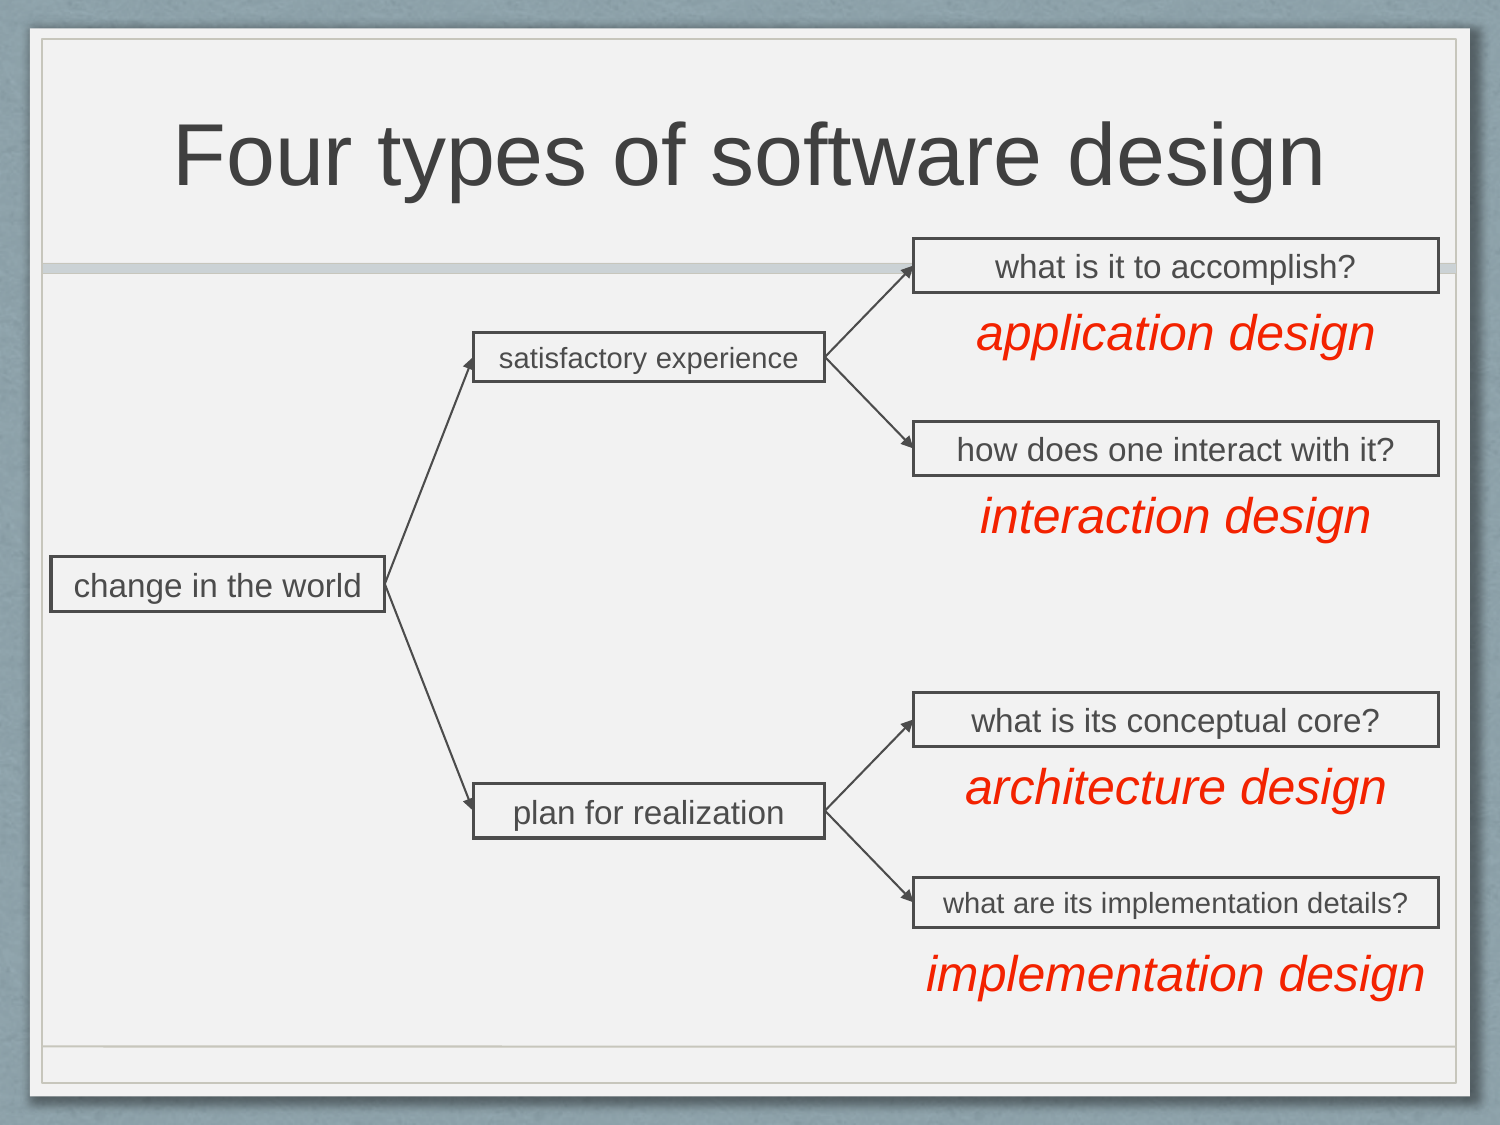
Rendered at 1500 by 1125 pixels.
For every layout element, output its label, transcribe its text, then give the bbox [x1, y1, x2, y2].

title Four types of software design [147, 40, 1353, 260]
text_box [912, 237, 1439, 477]
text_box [912, 691, 1439, 929]
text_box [824, 810, 914, 903]
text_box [384, 356, 465, 585]
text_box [472, 331, 826, 839]
text_box interaction design [965, 486, 1387, 551]
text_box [824, 356, 914, 449]
text_box implementation design [911, 934, 1441, 1010]
text_box change in the world [51, 556, 377, 612]
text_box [384, 592, 465, 812]
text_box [824, 265, 905, 349]
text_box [824, 718, 914, 803]
